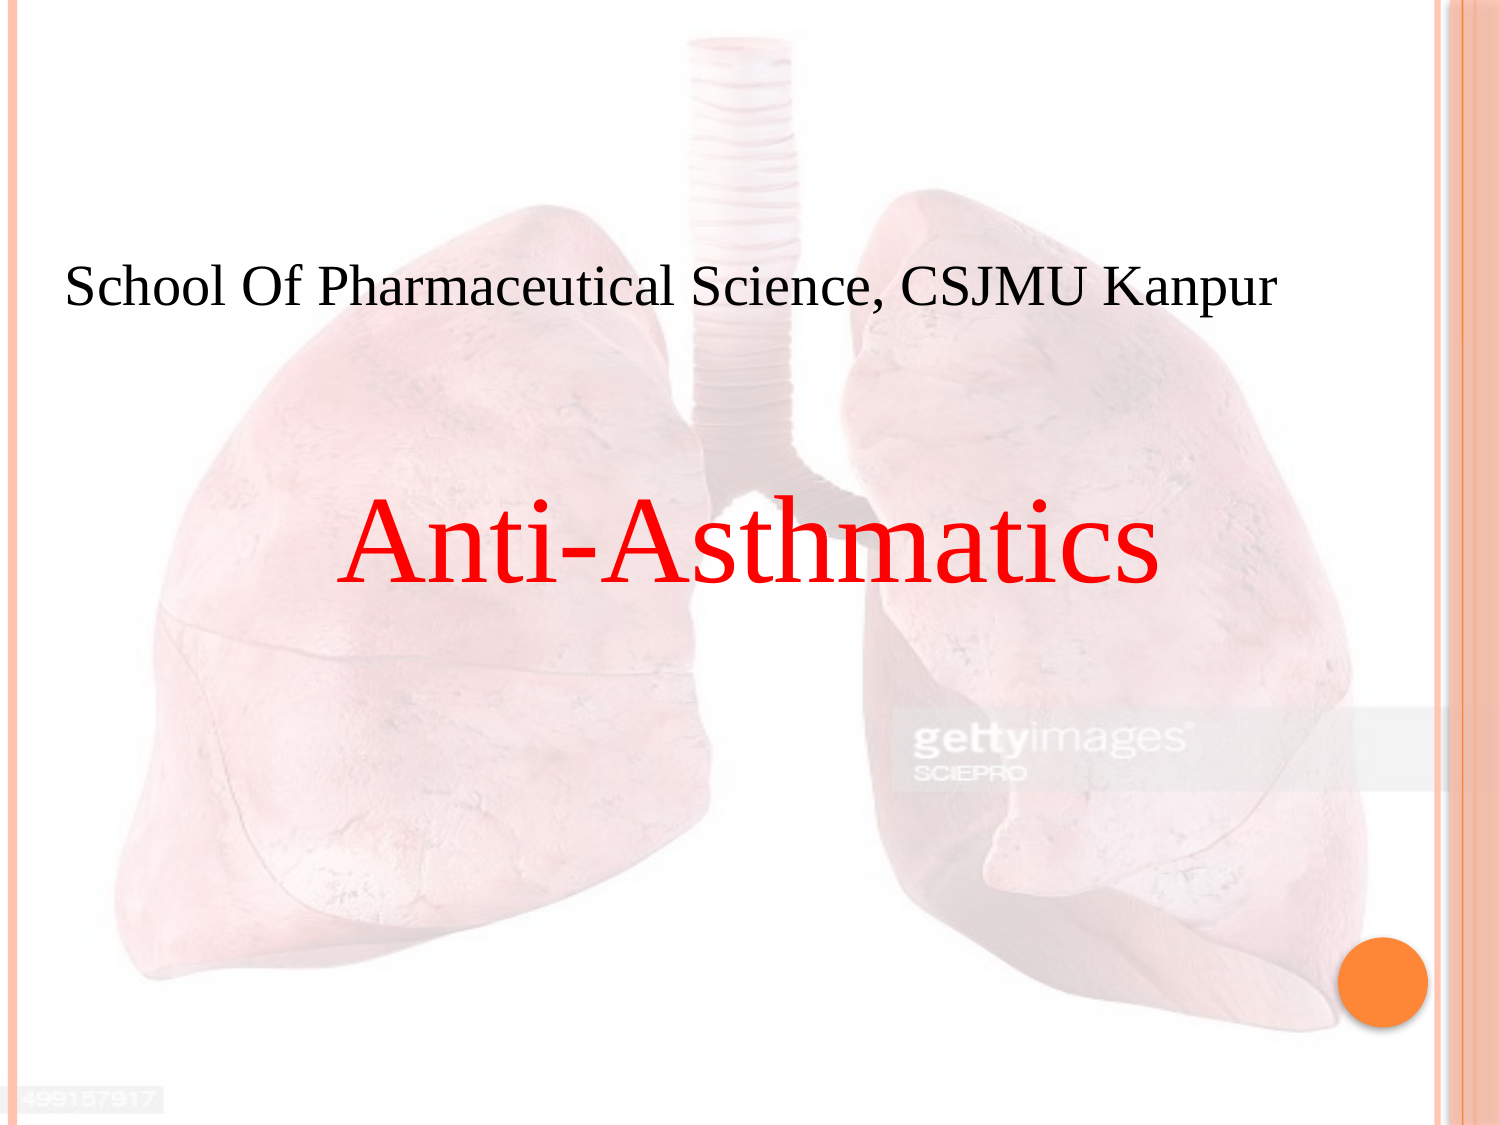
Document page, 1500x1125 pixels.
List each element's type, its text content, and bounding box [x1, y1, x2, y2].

text_box [62, 762, 625, 858]
text_box School Of Pharmaceutical Science, CSJMU Kanpur Anti-Asthmatics [50, 99, 1450, 1110]
